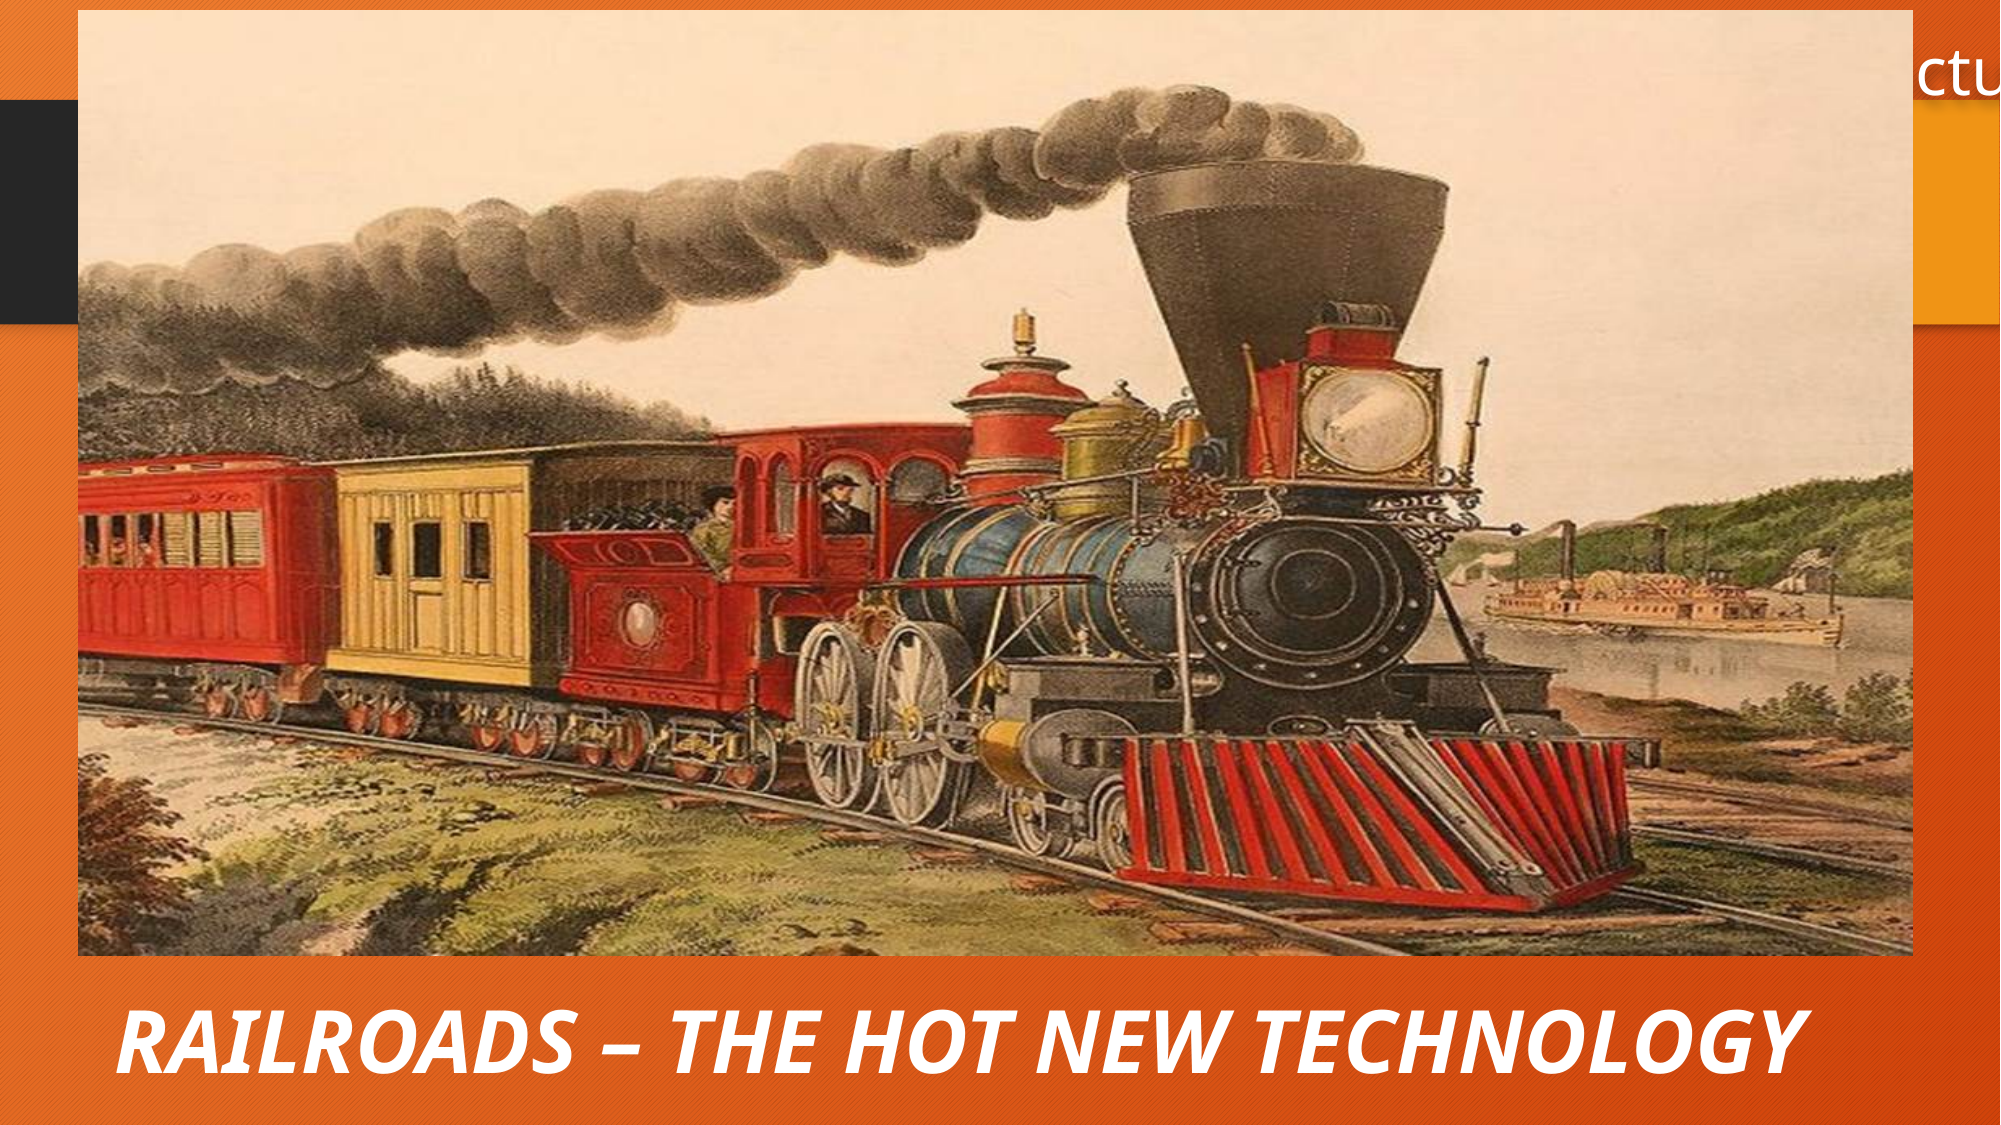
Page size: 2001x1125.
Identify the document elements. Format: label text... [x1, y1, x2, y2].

list RAILROADS – THE HOT NEW TECHNOLOGY [100, 966, 1891, 1125]
picture [0, 10, 2000, 956]
